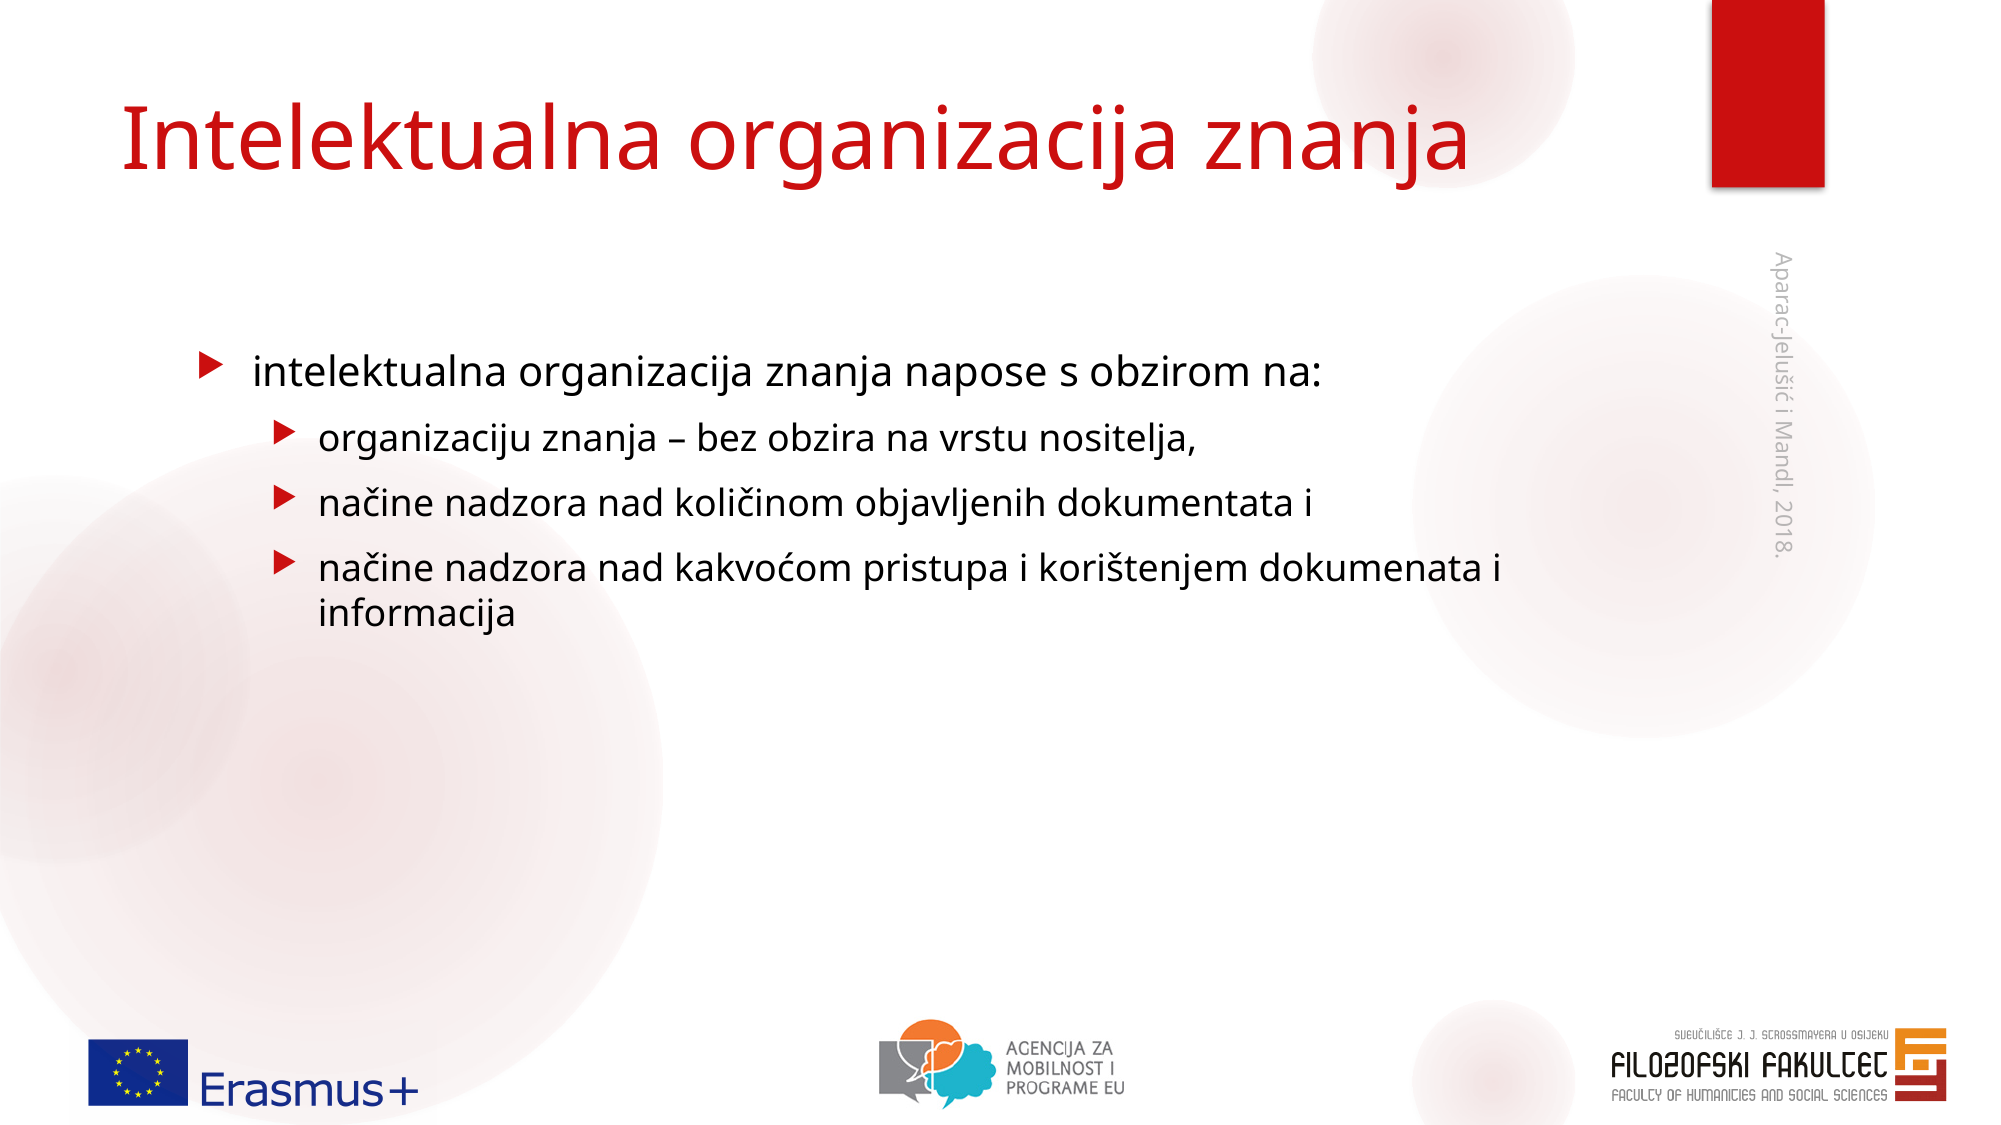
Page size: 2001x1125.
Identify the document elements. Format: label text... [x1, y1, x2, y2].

picture [69, 1020, 437, 1125]
title Intelektualna organizacija znanja [106, 74, 1649, 304]
picture [1610, 1017, 1951, 1112]
picture [879, 1025, 1140, 1125]
list intelektualna organizacija znanja napose s obzirom na: organizaciju znanja – bez obzira na vrstu nositelja, načine nadzora nad količinom objavljenih dokumentata i načine nadzora nad kakvoćom pristupa i korištenjem dokumenata i informacija [181, 336, 1649, 1025]
footer Aparac-Jelušić i Mandl, 2018. [1760, 237, 1811, 871]
